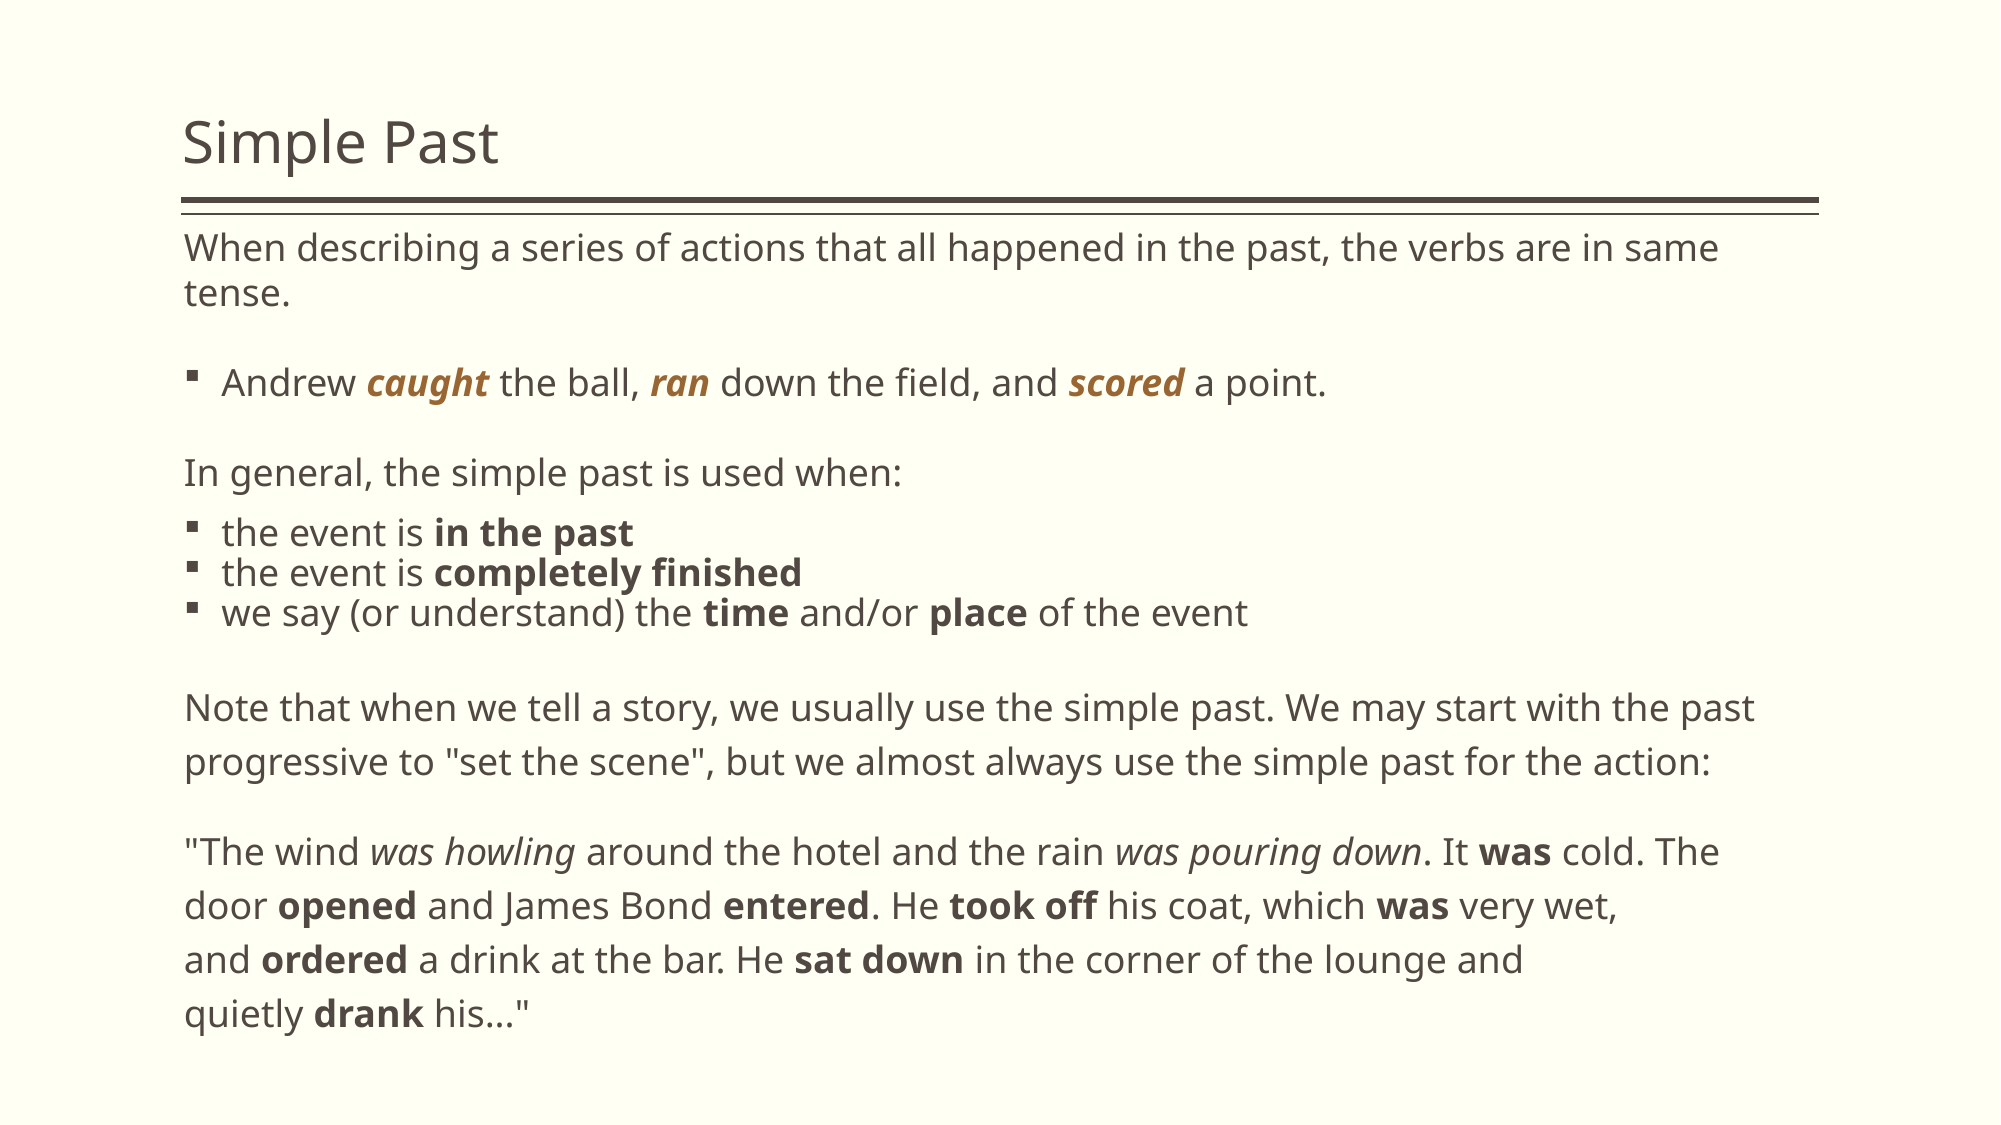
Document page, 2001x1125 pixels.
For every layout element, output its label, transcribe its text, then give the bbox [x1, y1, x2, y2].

title Simple Past [182, 81, 1820, 185]
list When describing a series of actions that all happened in the past, the verbs are in same tense. Andrew caught the ball, ran down the field, and scored a point. In general, the simple past is used when: the event is in the past the event is completely finished we say (or understand) the time and/or place of the event Note that when we tell a story, we usually use the simple past. We may start with the past progressive to "set the scene", but we almost always use the simple past for the action: "The wind was howling around the hotel and the rain was pouring down. It was cold. The door opened and James Bond entered. He took off his coat, which was very wet, and ordered a drink at the bar. He sat down in the corner of the lounge and quietly drank his..." [183, 216, 1822, 1027]
